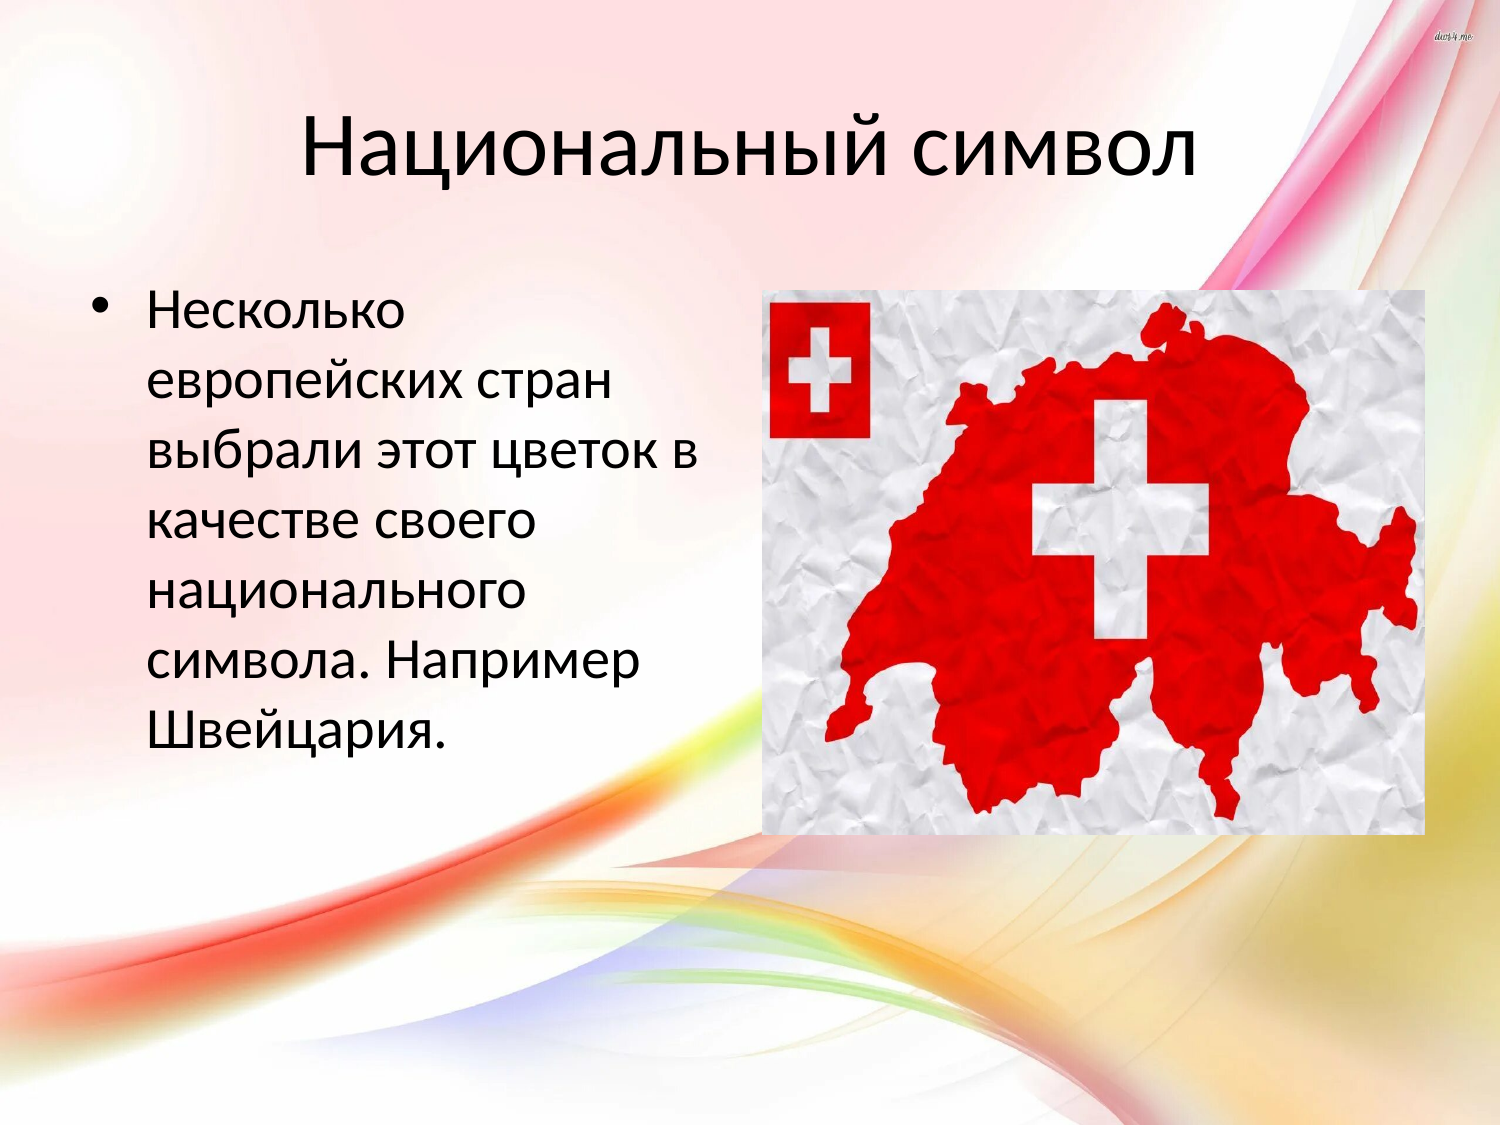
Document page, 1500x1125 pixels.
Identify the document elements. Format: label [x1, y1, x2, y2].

picture [0, 0, 1500, 1125]
list [762, 290, 1426, 835]
